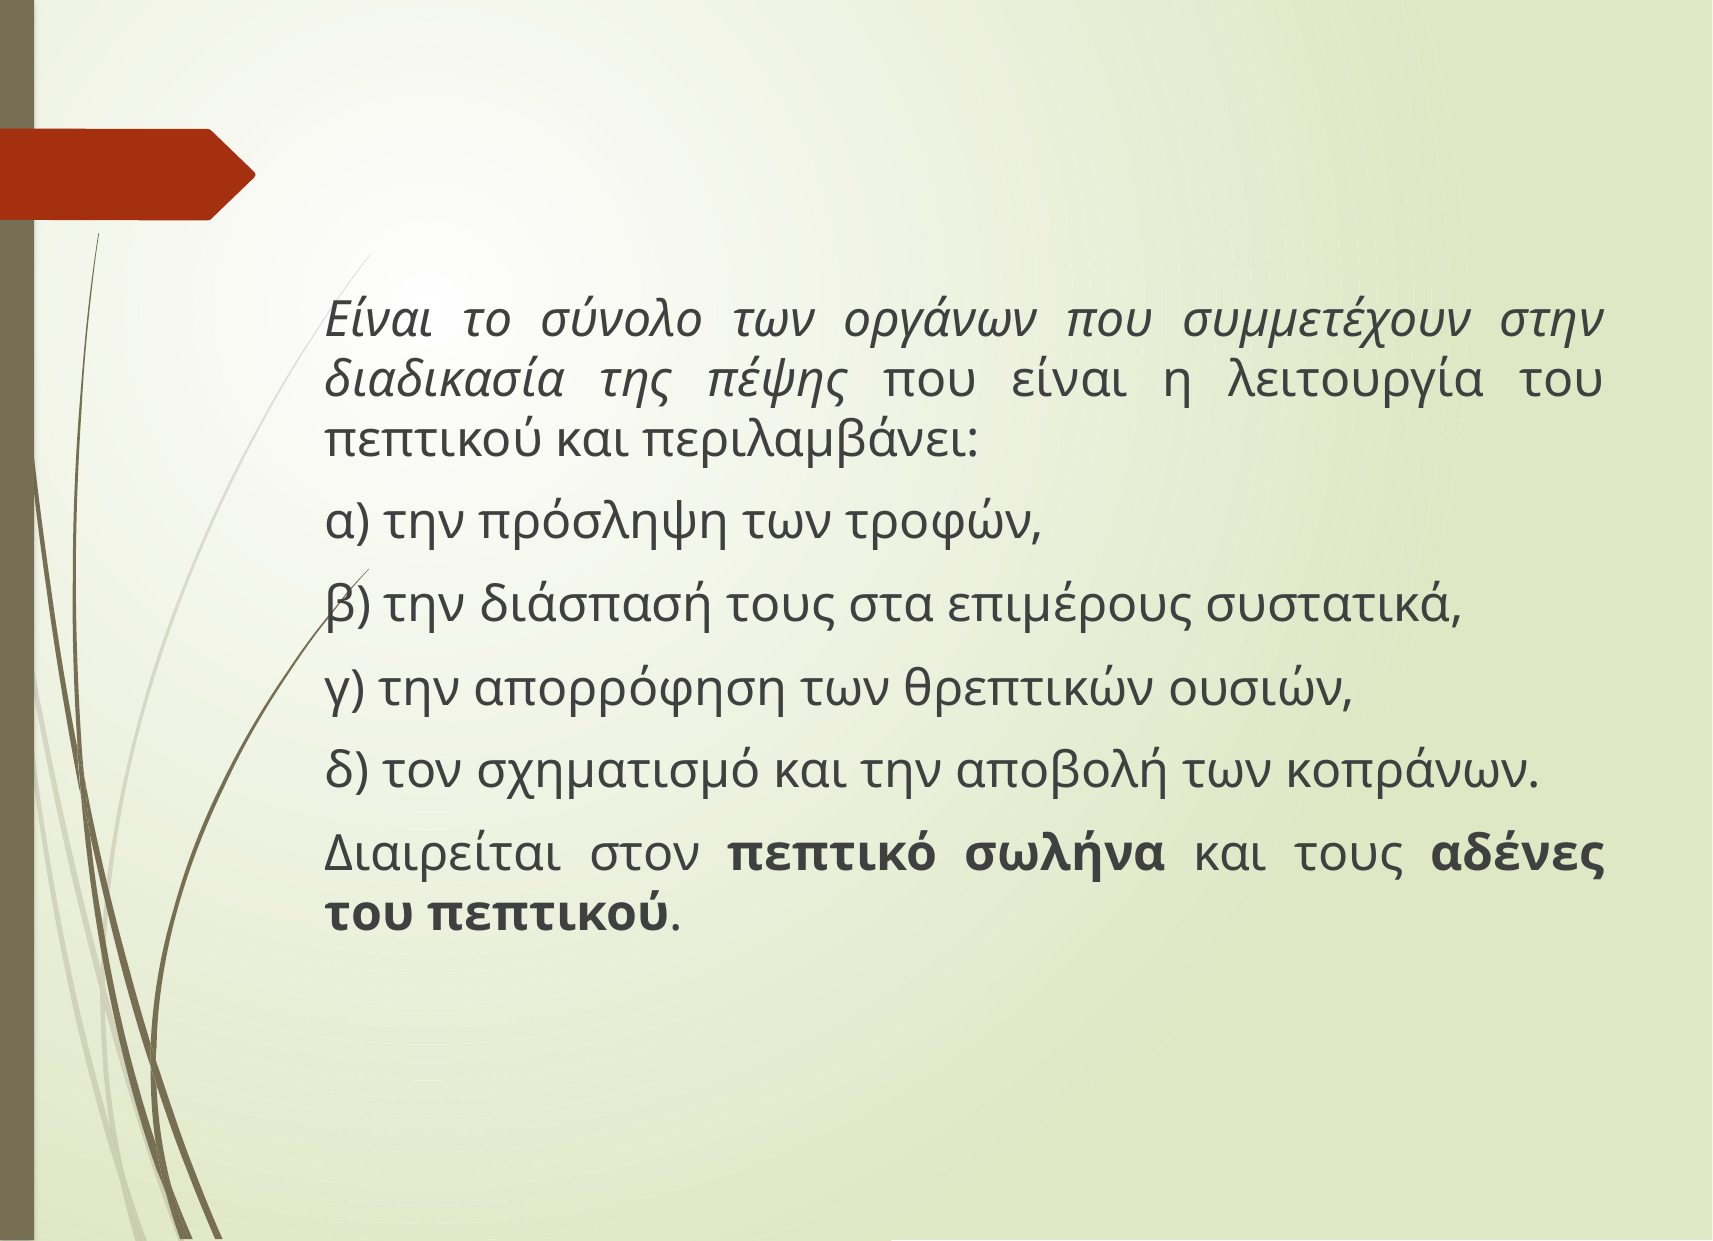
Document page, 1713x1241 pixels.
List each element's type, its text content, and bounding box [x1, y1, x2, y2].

list Είναι το σύνολο των οργάνων που συμμετέχουν στην διαδικασία της πέψης που είναι η λειτουργία του πεπτικού και περιλαμβάνει: α) την πρόσληψη των τροφών, β) την διάσπασή τους στα επιμέρους συστατικά, γ) την απορρόφηση των θρεπτικών ουσιών, δ) τον σχηματισμό και την αποβολή των κοπράνων. Διαιρείται στον πεπτικό σωλήνα και τους αδένες του πεπτικού. [309, 278, 1620, 962]
